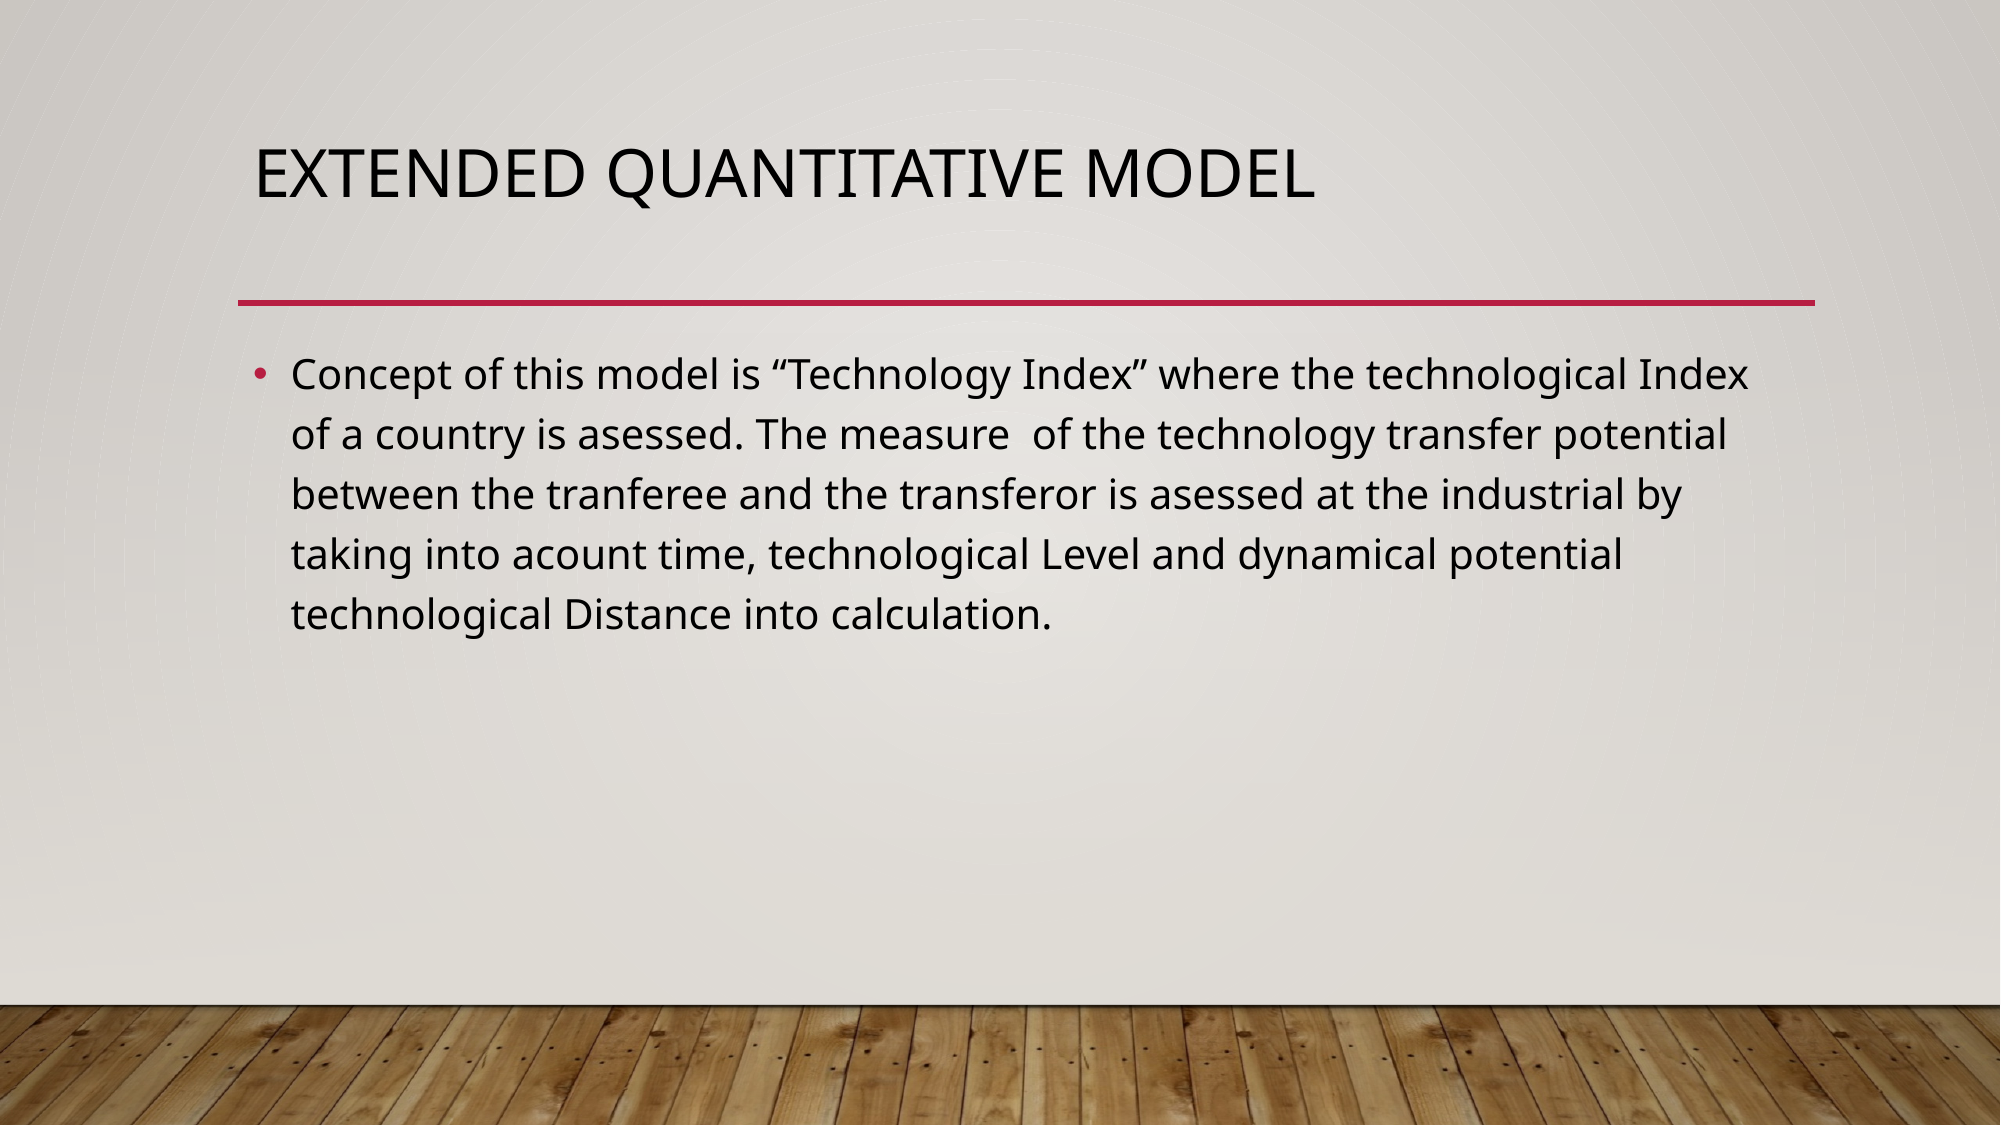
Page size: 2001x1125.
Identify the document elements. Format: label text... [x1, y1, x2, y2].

picture [0, 1005, 2000, 1125]
title Extended quantitative model [238, 131, 1814, 305]
list Concept of this model is “Technology Index” where the technological Index of a country is asessed. The measure of the technology transfer potential between the tranferee and the transferor is asessed at the industrial by taking into acount time, technological Level and dynamical potential technological Distance into calculation. [238, 330, 1814, 897]
